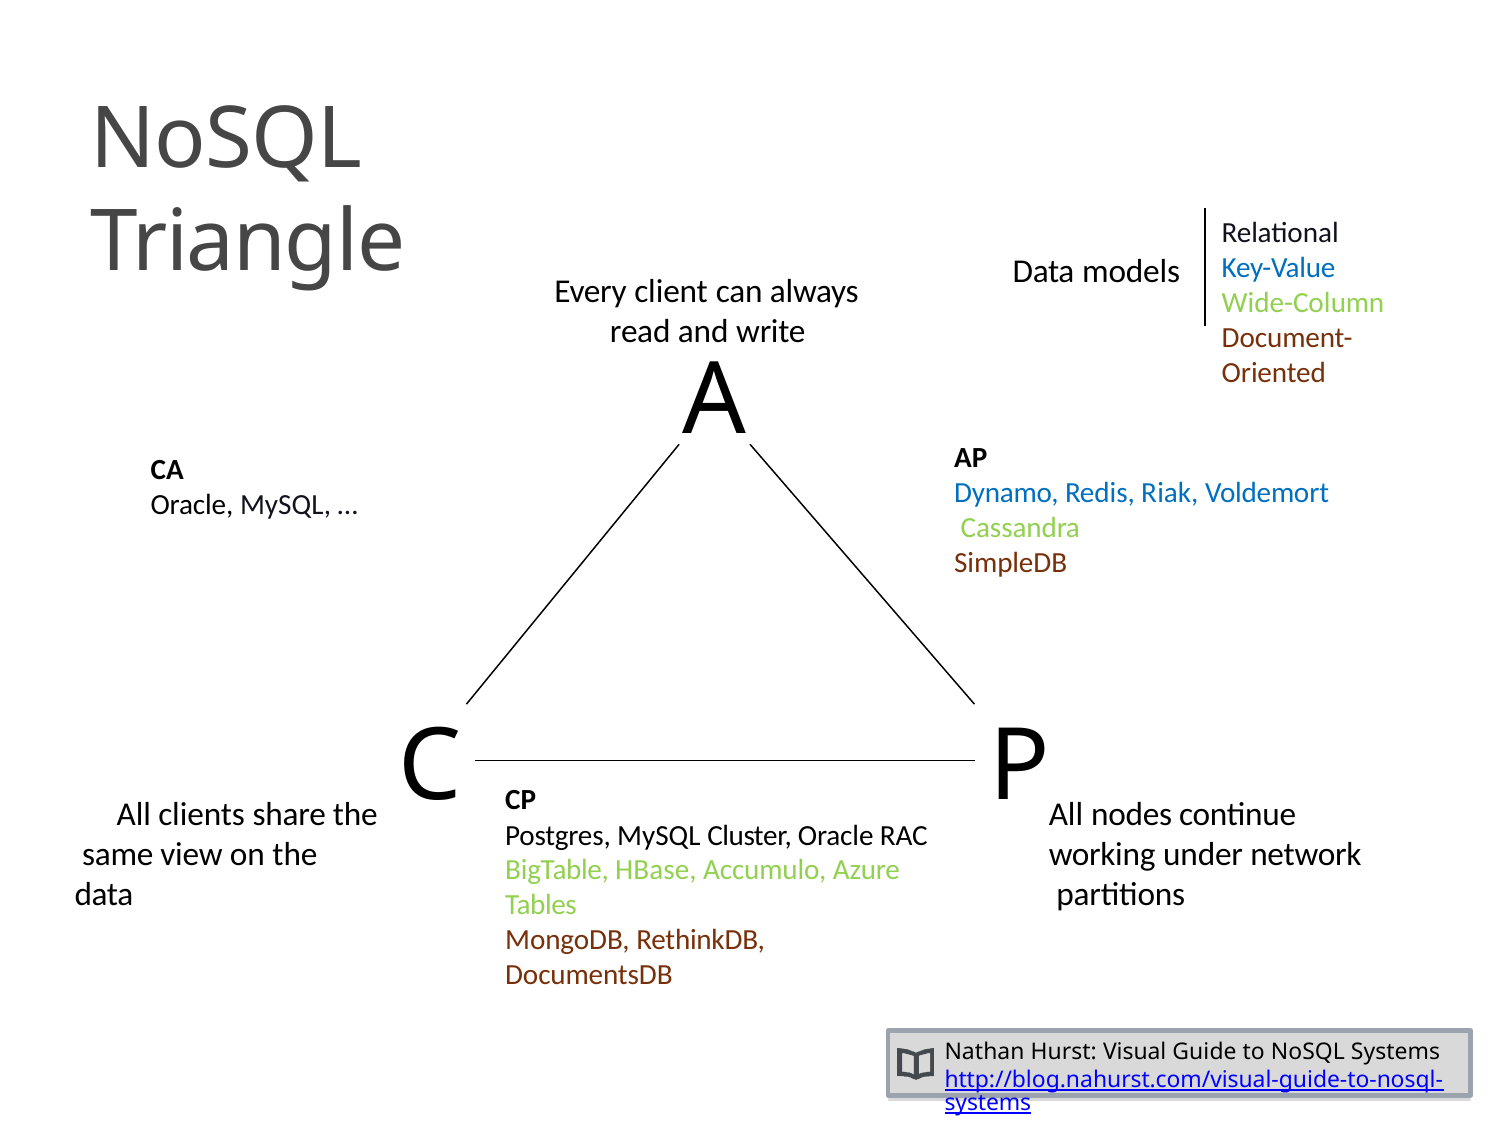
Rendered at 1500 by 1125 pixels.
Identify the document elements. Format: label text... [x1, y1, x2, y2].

text_box Data models [1010, 246, 1184, 289]
text_box A [680, 350, 745, 454]
text_box P [987, 697, 1047, 820]
text_box AP Dynamo, Redis, Riak, Voldemort Cassandra SimpleDB [952, 436, 1337, 579]
picture [897, 1048, 934, 1081]
text_box Nathan Hurst: Visual Guide to NoSQL Systems http://blog.nahurst.com/visual-guide-to-nosql-systems [888, 1030, 1471, 1096]
text_box read and write [607, 307, 810, 350]
text_box NoSQL Triangle [87, 80, 604, 288]
text_box [888, 1096, 1471, 1101]
text_box CP Postgres, MySQL Cluster, Oracle RAC BigTable, HBase, Accumulo, Azure Tables MongoDB, RethinkDB, DocumentsDB [503, 778, 946, 991]
text_box All clients share the same view on the data [72, 790, 383, 913]
text_box All nodes continue working under network partitions [1046, 790, 1369, 913]
text_box C [396, 697, 461, 820]
text_box Every client can always [552, 267, 866, 310]
text_box Relational Key-Value Wide-Column Document-Oriented [1219, 211, 1462, 389]
text_box CA Oracle, MySQL, … [148, 447, 361, 520]
